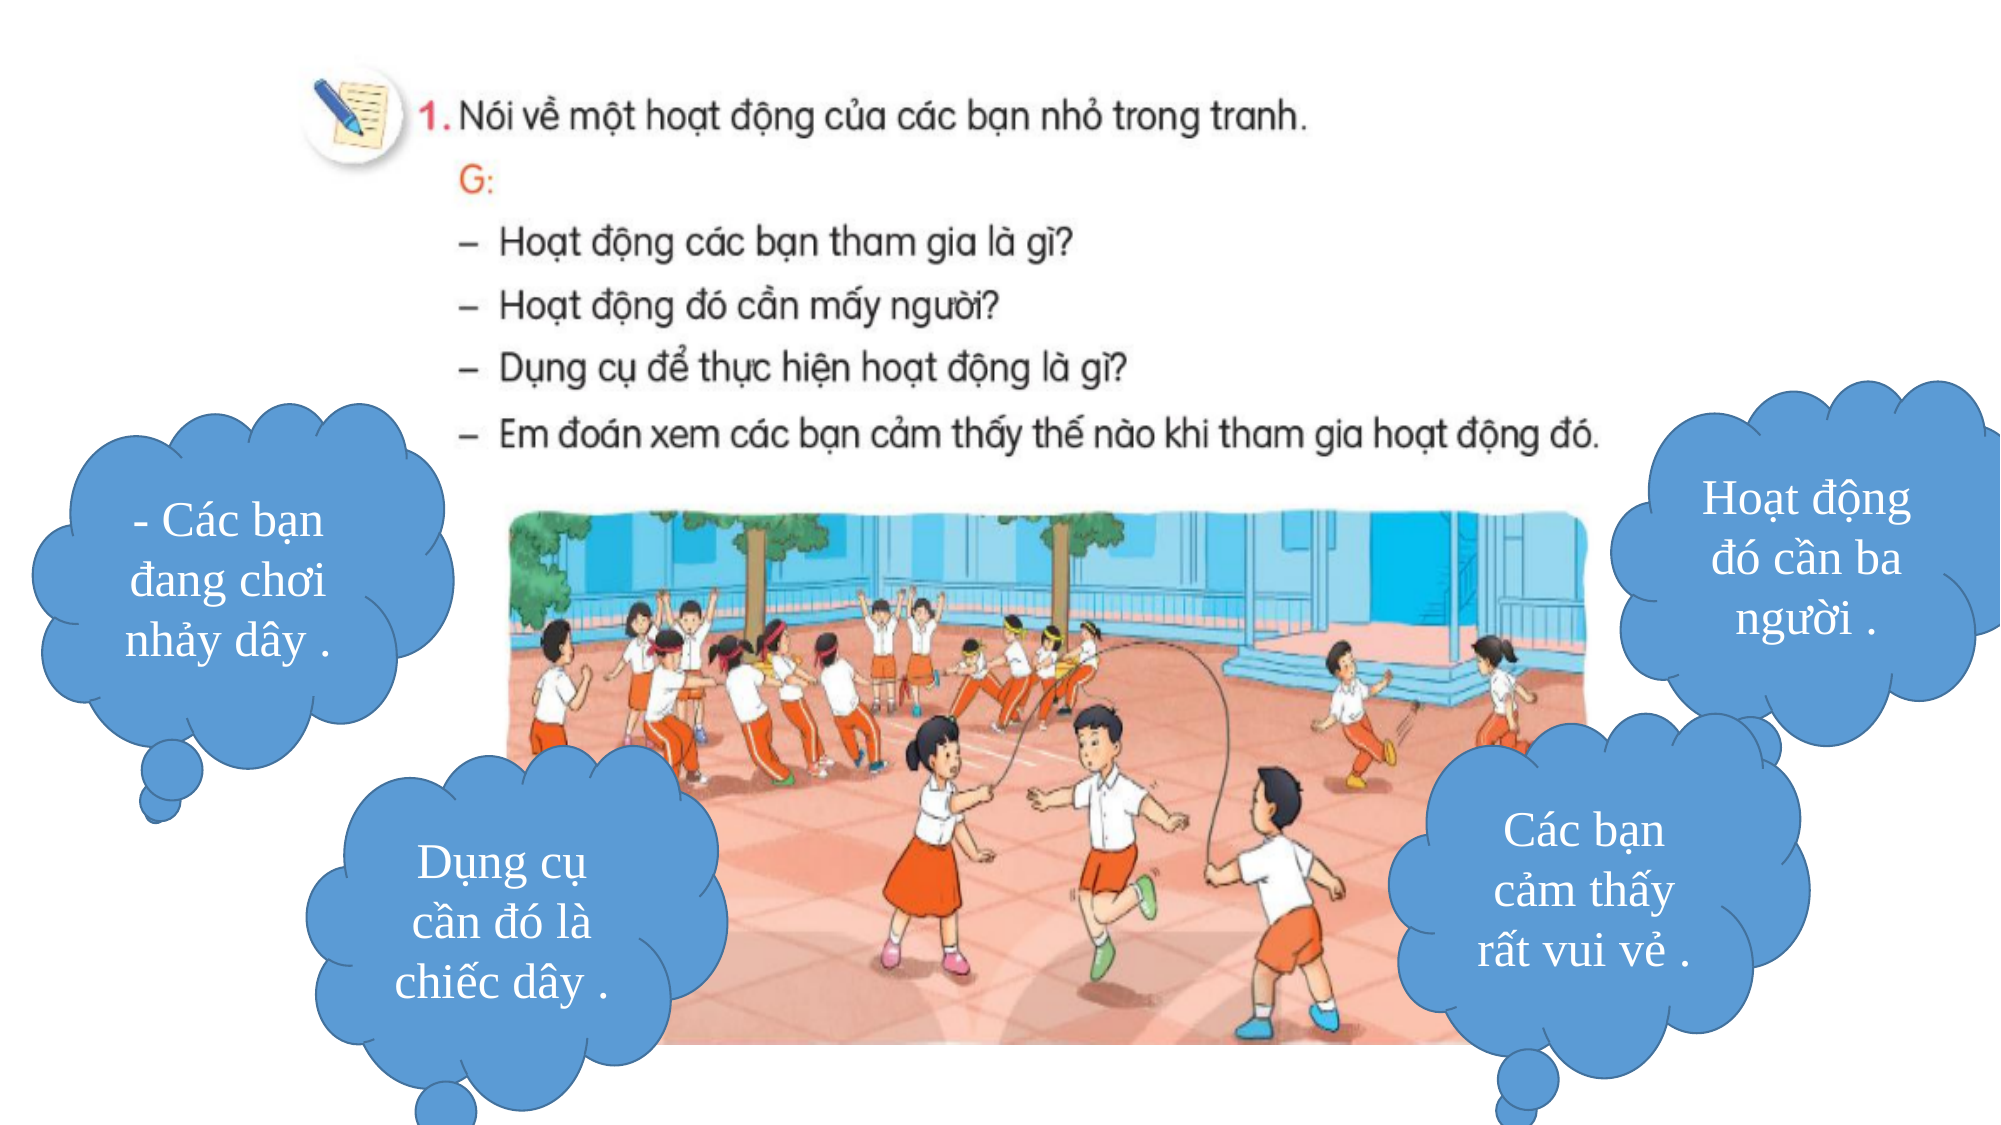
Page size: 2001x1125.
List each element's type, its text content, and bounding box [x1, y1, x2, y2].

text_box Hoạt động đó cần ba người . [1610, 380, 2000, 765]
text_box - Các bạn đang chơi nhảy dây . [31, 403, 455, 825]
text_box Các bạn cảm thấy rất vui vẻ . [1472, 712, 1811, 1125]
text_box Dụng cụ cần đó là chiếc dây . [305, 755, 657, 1125]
picture [294, 52, 1612, 473]
picture [485, 500, 1600, 1045]
